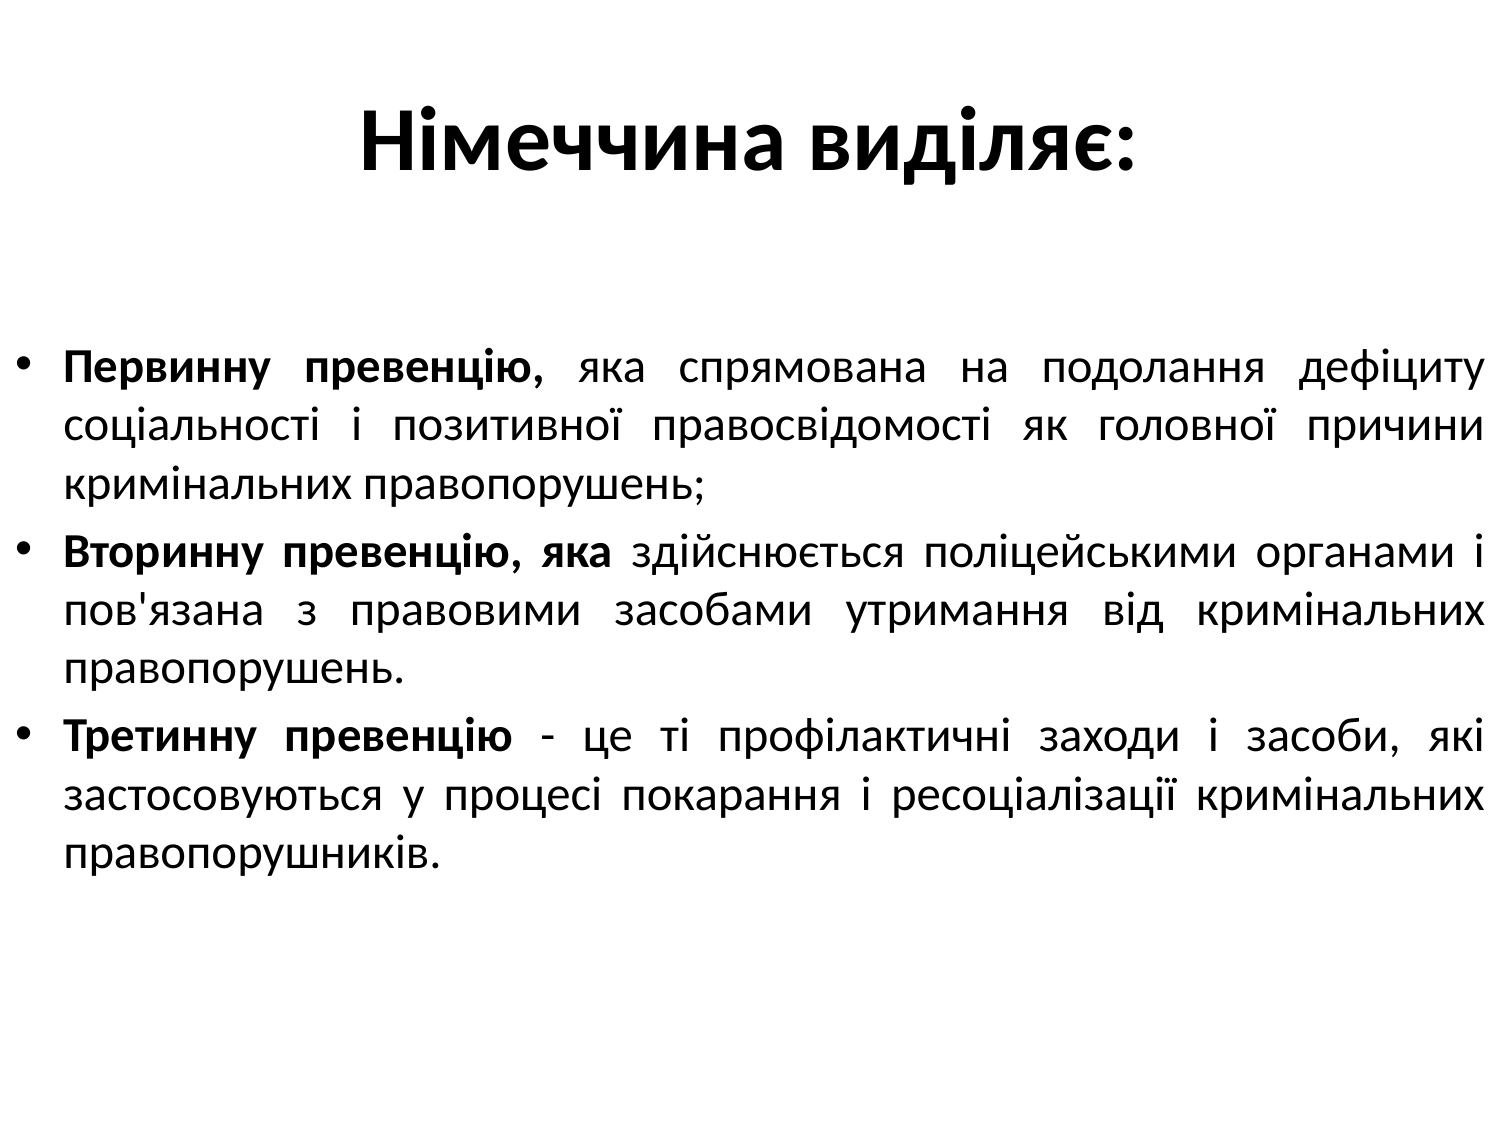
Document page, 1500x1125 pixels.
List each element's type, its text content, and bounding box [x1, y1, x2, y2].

list Первинну превенцію, яка спрямована на подолання дефіциту соціальності і позитивної правосвідомості як головної причини кримінальних правопорушень; Вторинну превенцію, яка здійснюється поліцейськими органами і пов'язана з правовими засобами утримання від кримінальних правопорушень. Третинну превенцію - це ті профілактичні заходи і засоби, які застосовуються у процесі покарання і ресоціалізації кримінальних правопорушників. [0, 326, 1500, 893]
title Німеччина виділяє: [29, 30, 1471, 237]
